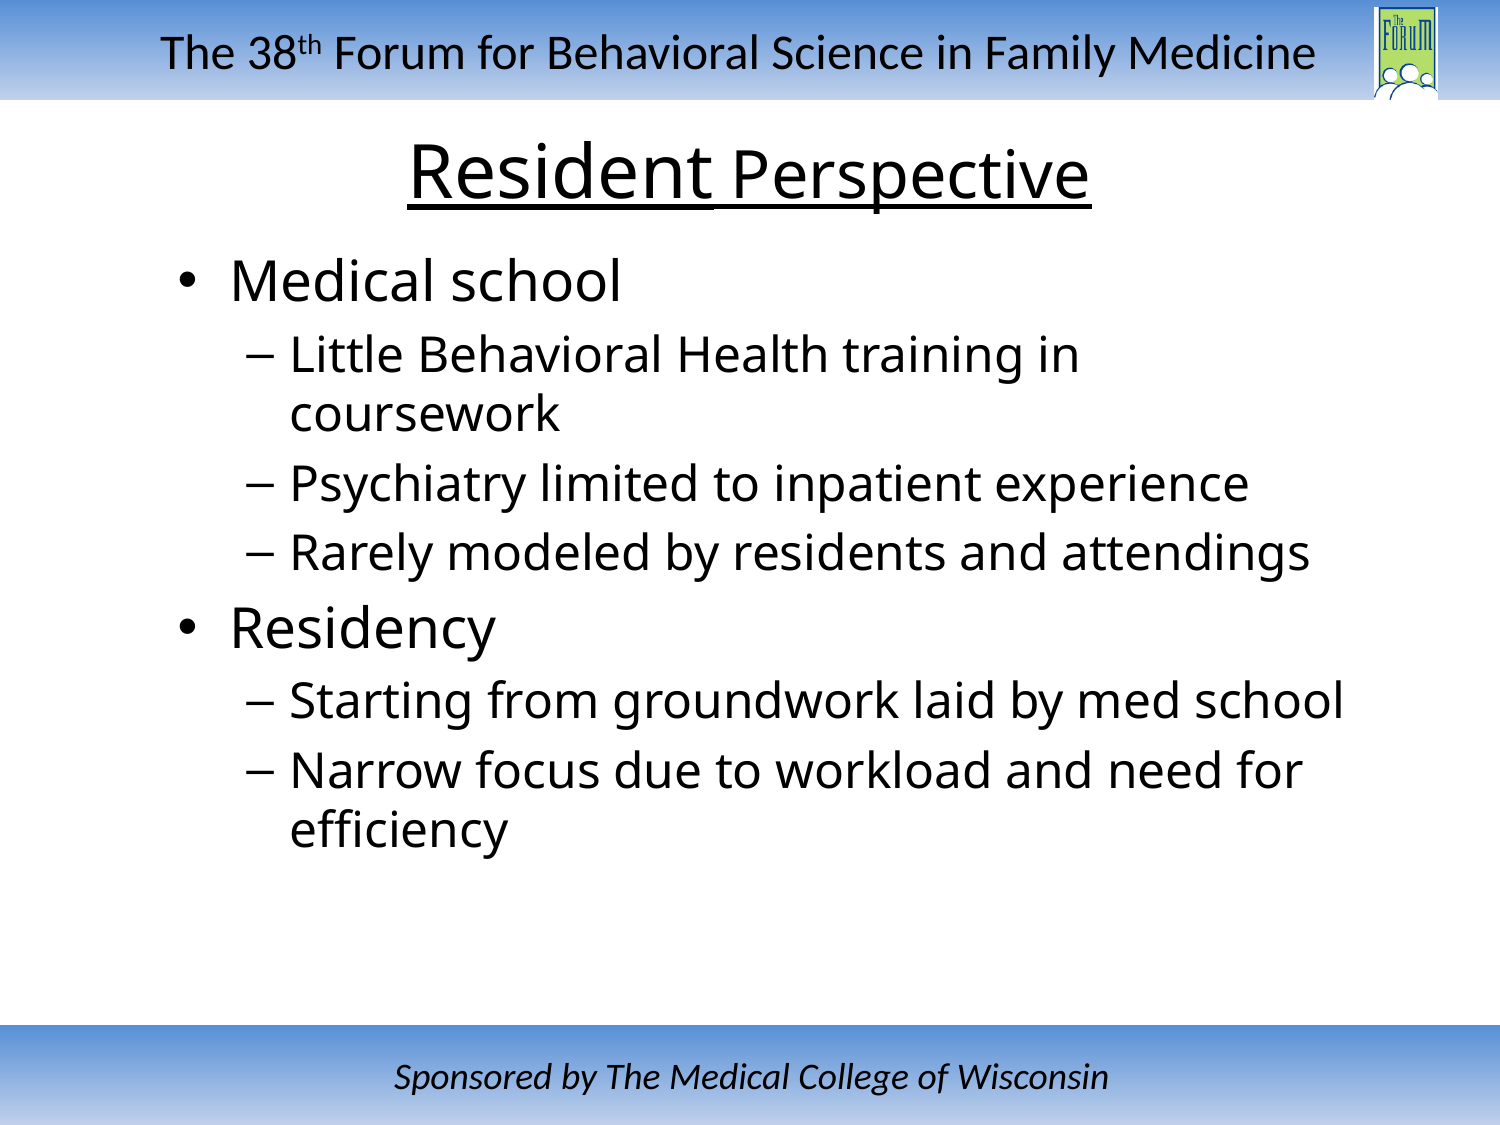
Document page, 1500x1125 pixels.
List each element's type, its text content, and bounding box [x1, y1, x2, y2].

picture [1374, 7, 1438, 100]
title Resident Perspective [75, 112, 1425, 225]
list Medical school Little Behavioral Health training in coursework Psychiatry limited to inpatient experience Rarely modeled by residents and attendings Residency Starting from groundwork laid by med school Narrow focus due to workload and need for efficiency [162, 237, 1363, 925]
